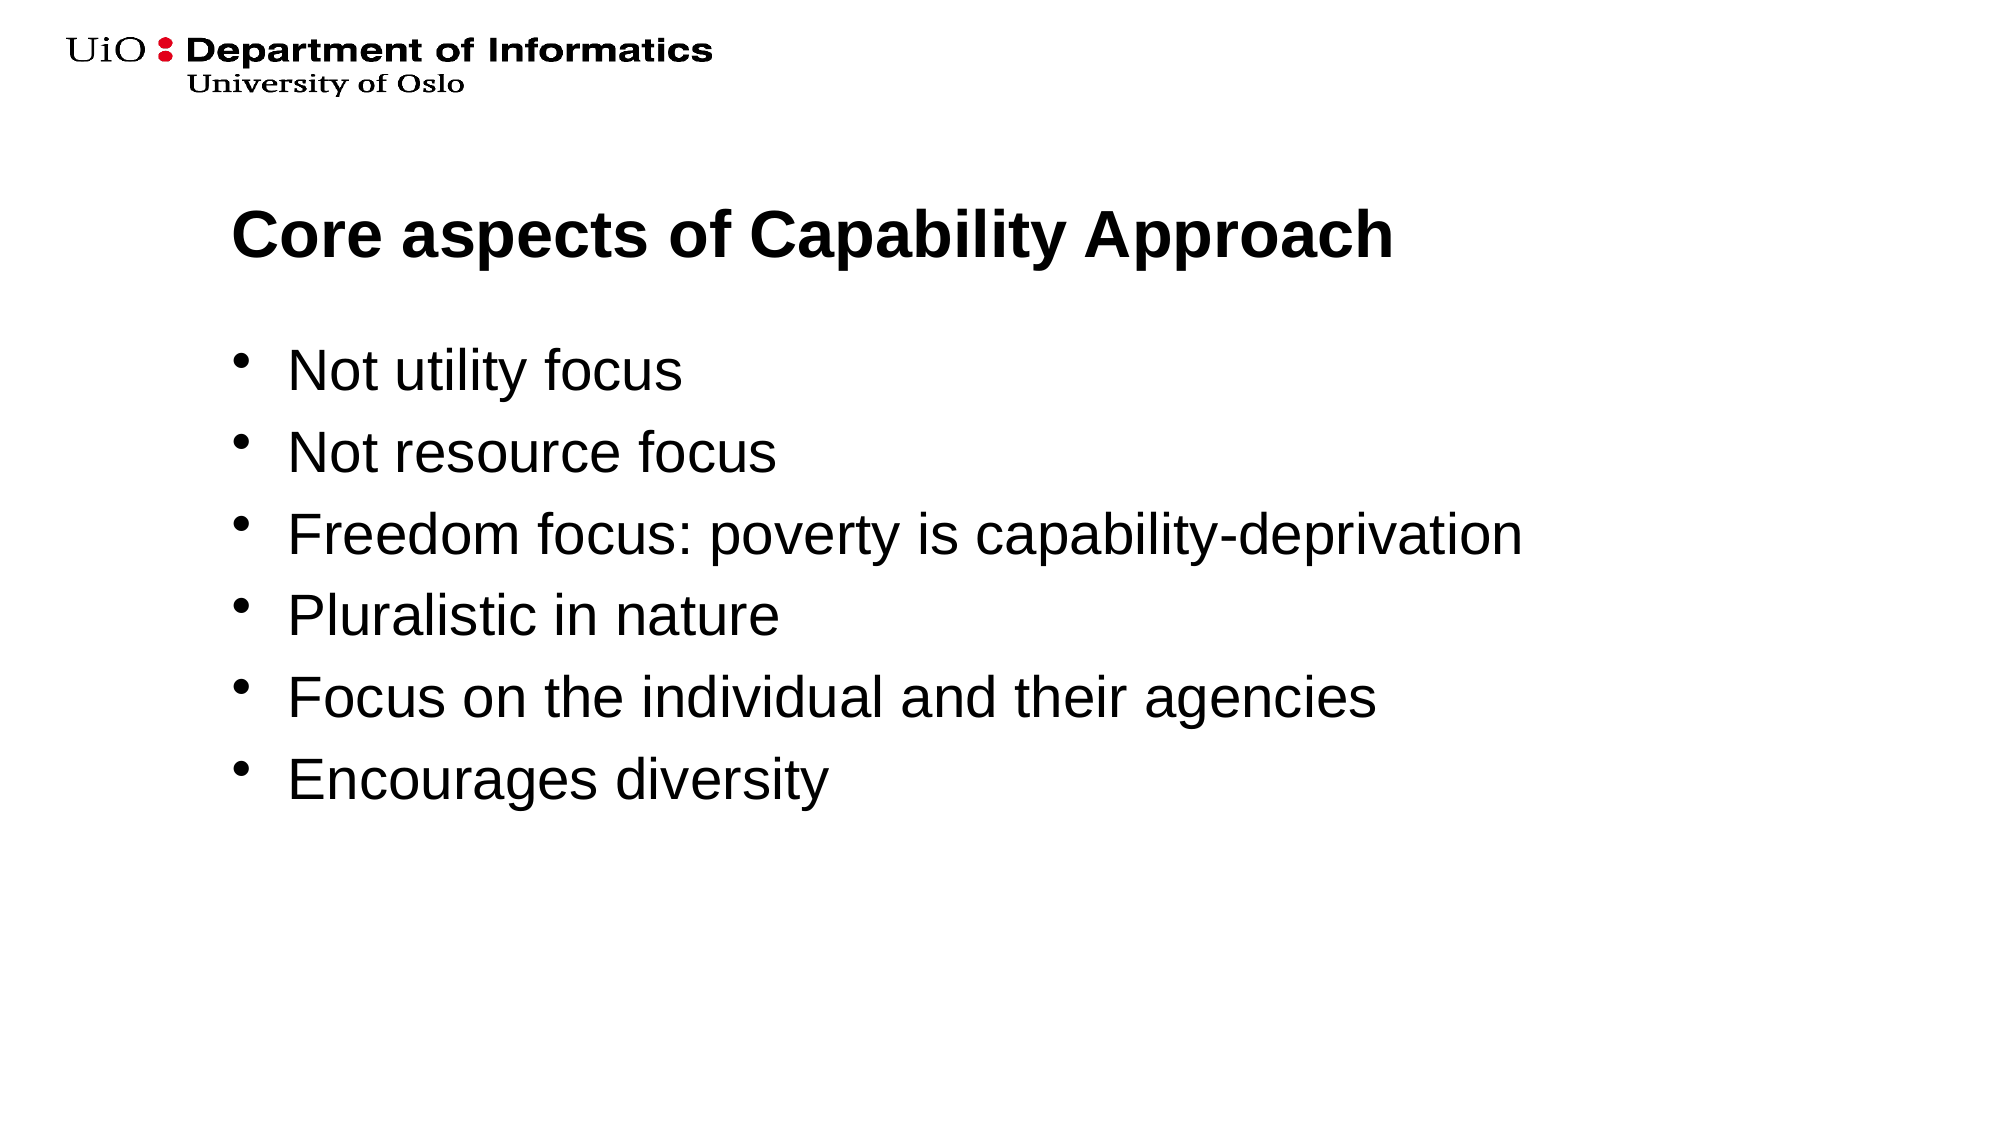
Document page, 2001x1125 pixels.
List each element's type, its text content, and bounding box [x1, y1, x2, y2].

picture [66, 37, 712, 97]
list Not utility focus Not resource focus Freedom focus: poverty is capability-deprivation Pluralistic in nature Focus on the individual and their agencies Encourages diversity [216, 324, 1900, 1000]
title Core aspects of Capability Approach [216, 137, 1900, 324]
